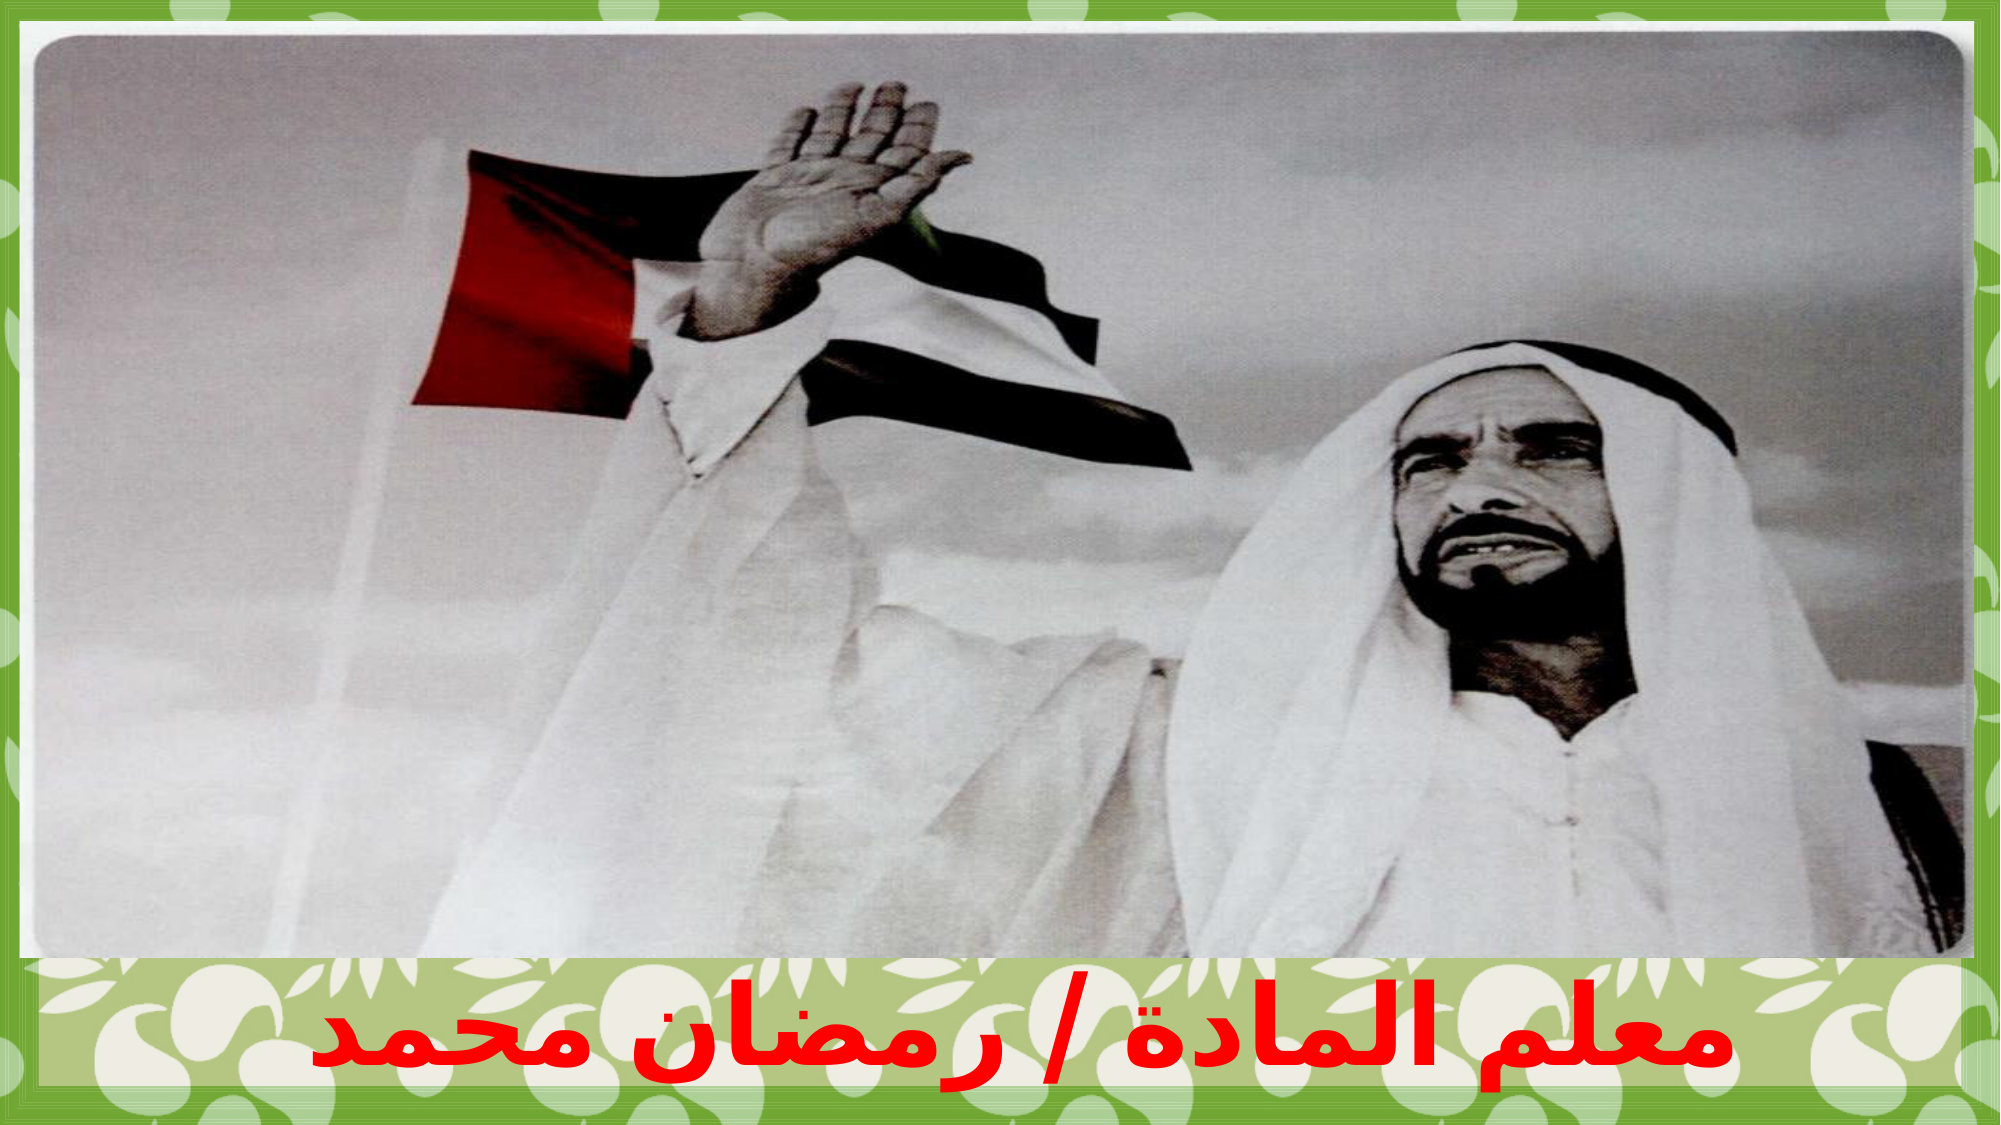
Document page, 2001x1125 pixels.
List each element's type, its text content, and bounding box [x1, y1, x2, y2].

picture [19, 20, 1975, 958]
text_box معلم المادة / رمضان محمد [291, 967, 1757, 1096]
